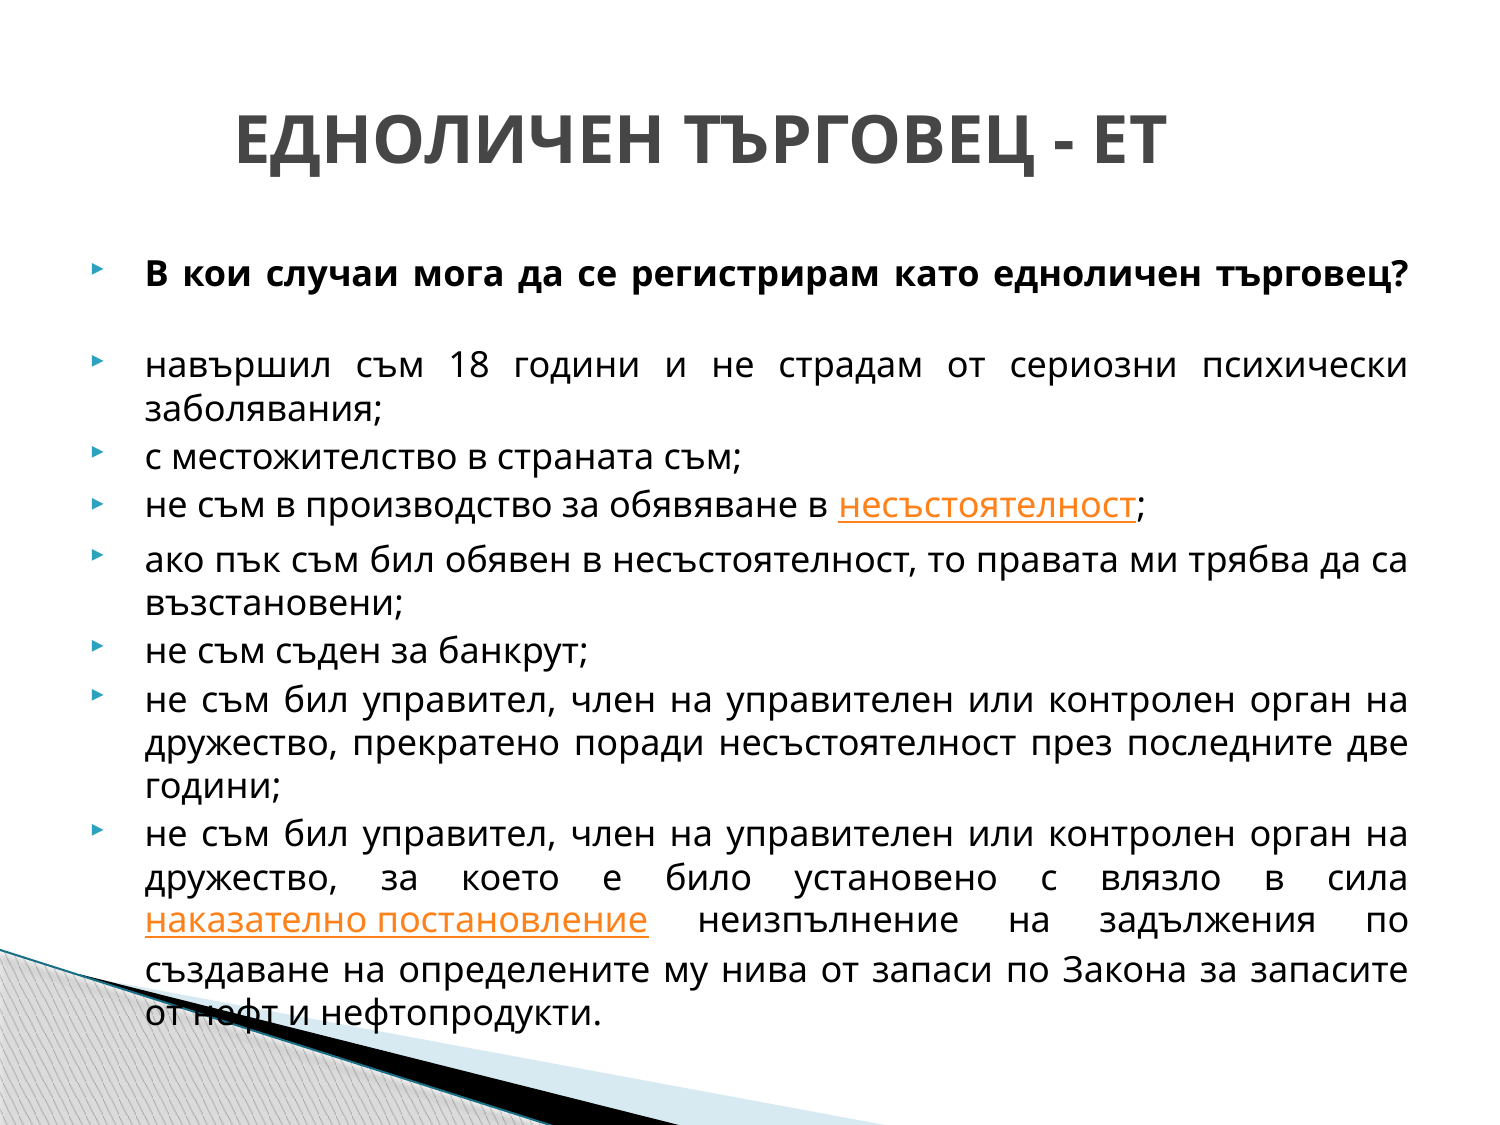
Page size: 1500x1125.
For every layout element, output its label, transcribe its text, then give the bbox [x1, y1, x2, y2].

list В кои случаи мога да се регистрирам като едноличен търговец? навършил съм 18 години и не страдам от сериозни психически заболявания; с местожителство в страната съм; не съм в производство за обявяване в несъстоятелност; ако пък съм бил обявен в несъстоятелност, то правата ми трябва да са възстановени; не съм съден за банкрут; не съм бил управител, член на управителен или контролен орган на дружество, прекратено поради несъстоятелност през последните две години; не съм бил управител, член на управителен или контролен орган на дружество, за което е било установено с влязло в сила наказателно постановление неизпълнение на задължения по създаване на определените му нива от запаси по Закона за запасите от нефт и нефтопродукти. [75, 243, 1425, 1047]
title ЕДНОЛИЧЕН ТЪРГОВЕЦ - ЕТ [218, 42, 1500, 231]
